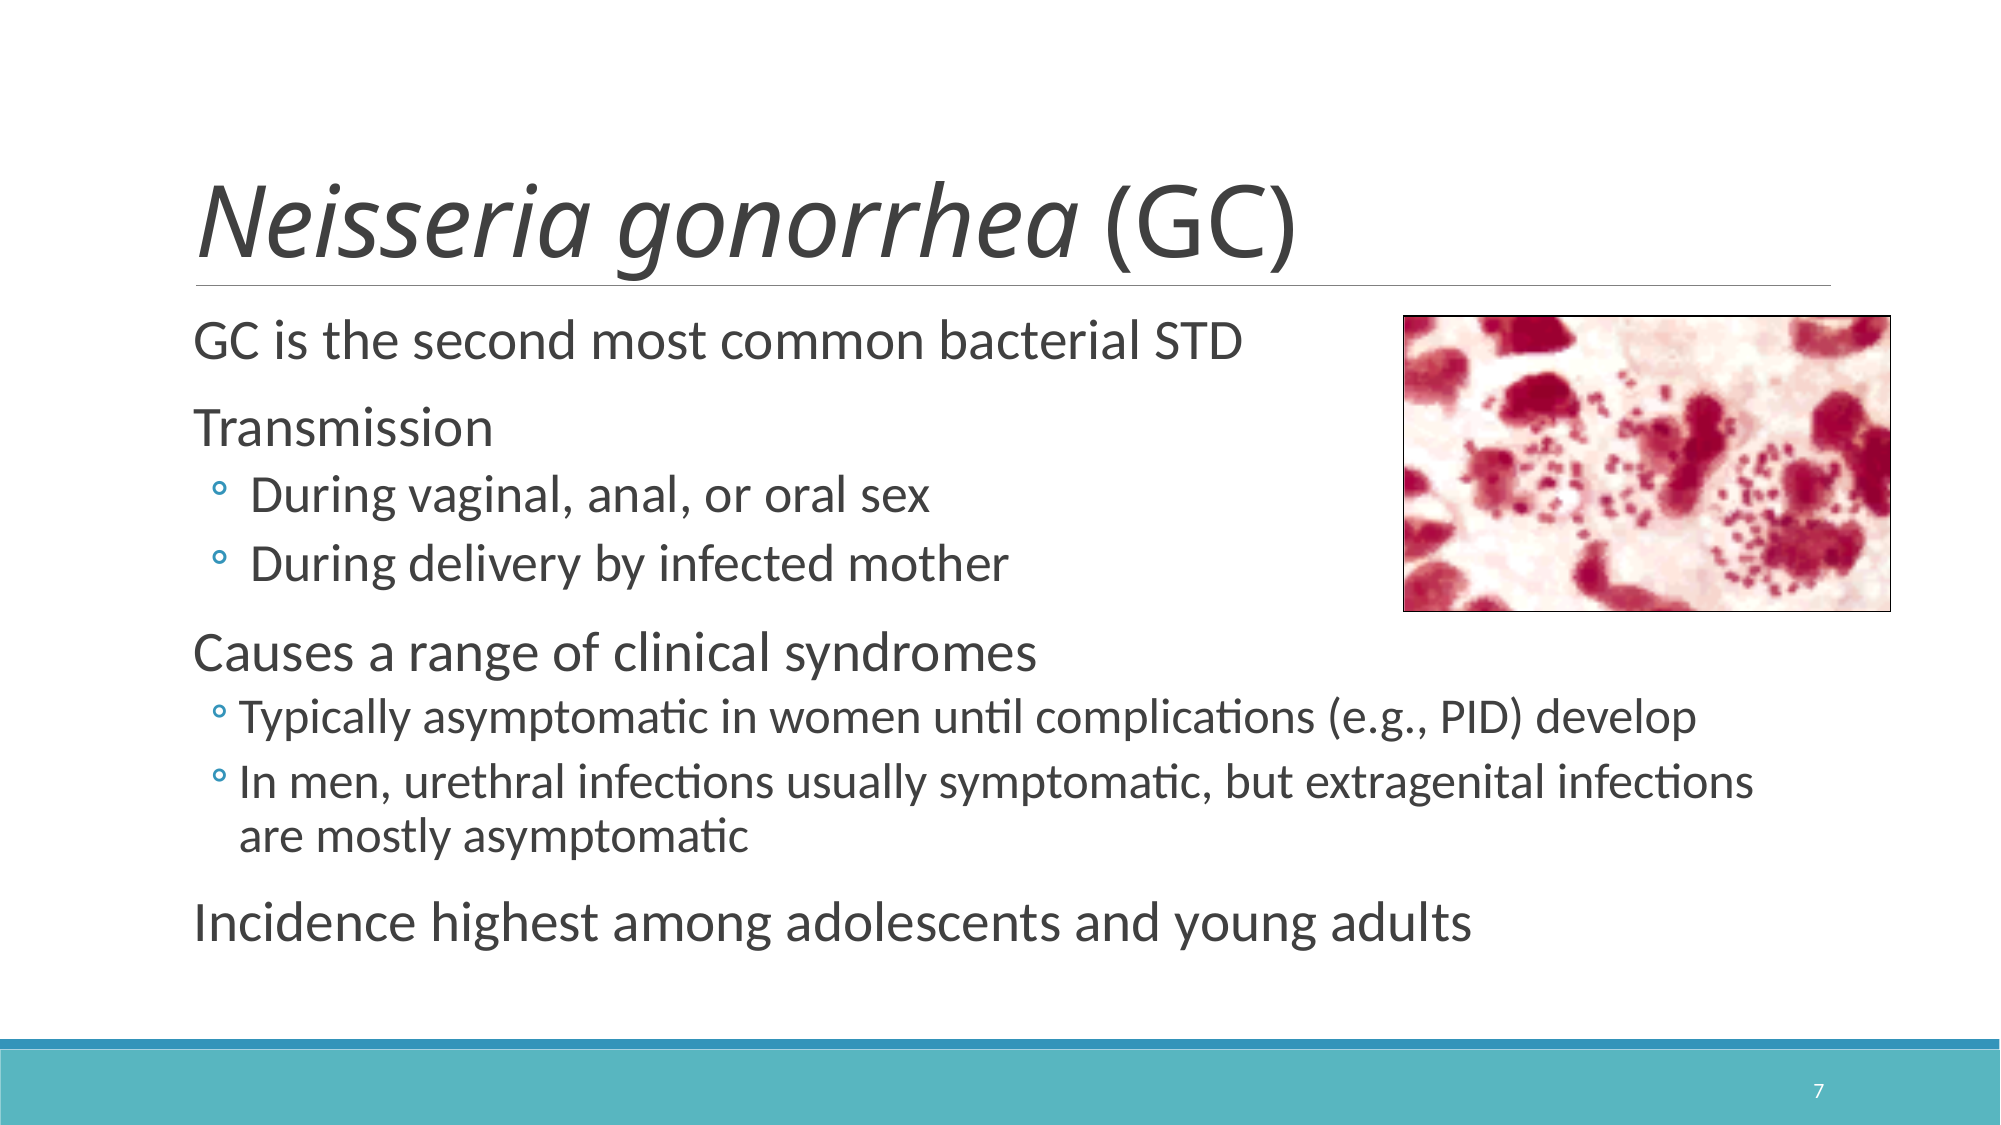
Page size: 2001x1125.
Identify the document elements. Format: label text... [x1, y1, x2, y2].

picture [1403, 316, 1891, 612]
list GC is the second most common bacterial STD Transmission During vaginal, anal, or oral sex During delivery by infected mother Causes a range of clinical syndromes Typically asymptomatic in women until complications (e.g., PID) develop In men, urethral infections usually symptomatic, but extragenital infections are mostly asymptomatic Incidence highest among adolescents and young adults [180, 302, 1830, 963]
title Neisseria gonorrhea (GC) [180, 47, 1830, 285]
slide_number 7 [1624, 1059, 1840, 1120]
